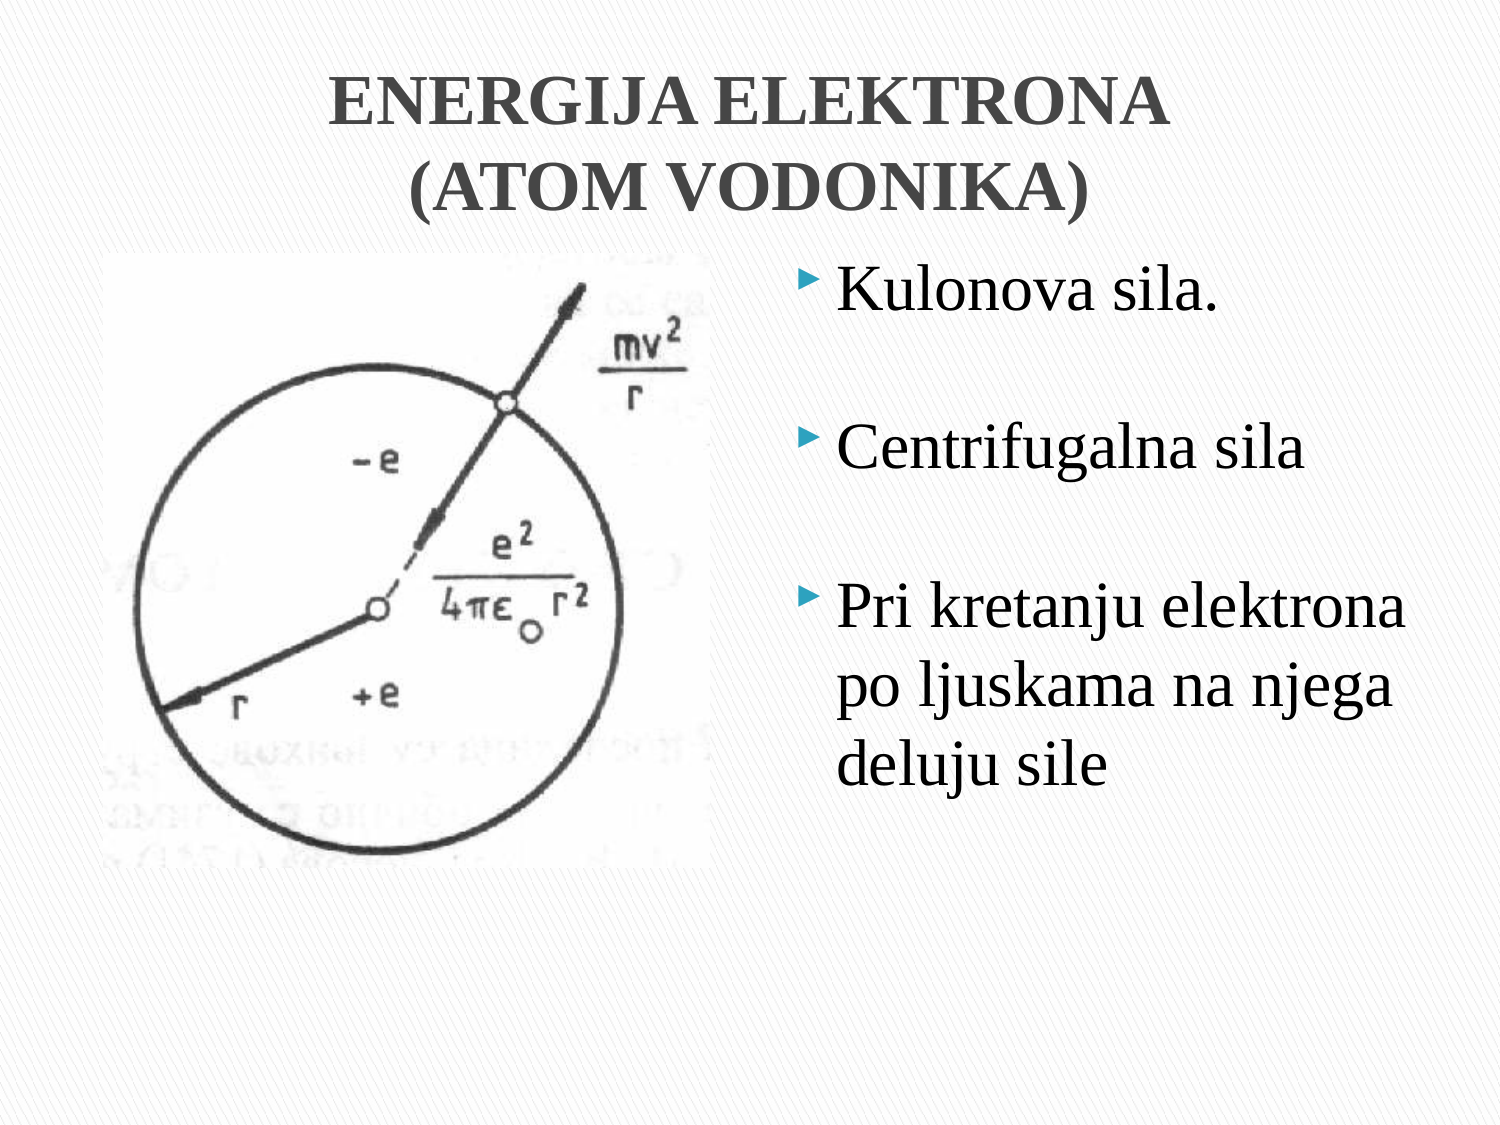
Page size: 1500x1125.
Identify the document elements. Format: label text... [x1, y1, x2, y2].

title ENERGIJA ELEKTRONA (ATOM VODONIKA) [75, 44, 1425, 233]
list Kulonova sila. Centrifugalna sila Pri kretanju elektrona po ljuskama na njega deluju sile [761, 236, 1425, 884]
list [102, 252, 710, 868]
